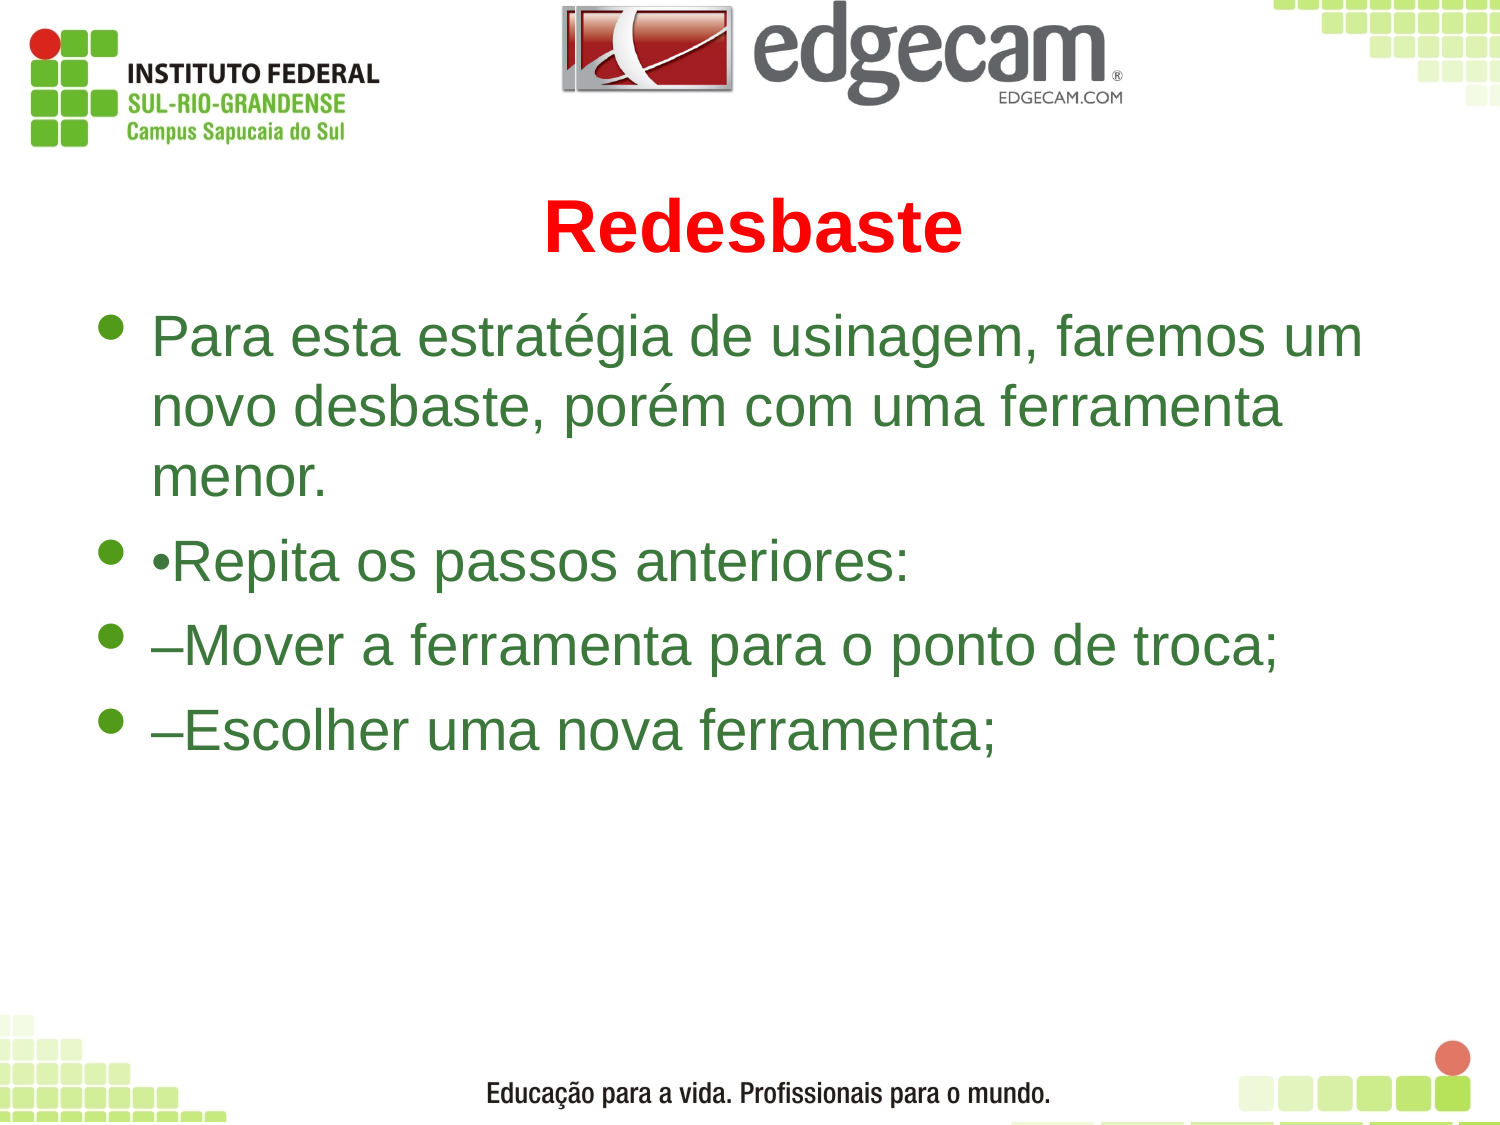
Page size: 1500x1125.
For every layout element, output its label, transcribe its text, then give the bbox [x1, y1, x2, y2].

picture [0, 0, 1500, 1125]
list Para esta estratégia de usinagem, faremos um novo desbaste, porém com uma ferramenta menor. •Repita os passos anteriores: –Mover a ferramenta para o ponto de troca; –Escolher uma nova ferramenta; [79, 290, 1438, 1000]
title Redesbaste [74, 156, 1434, 276]
